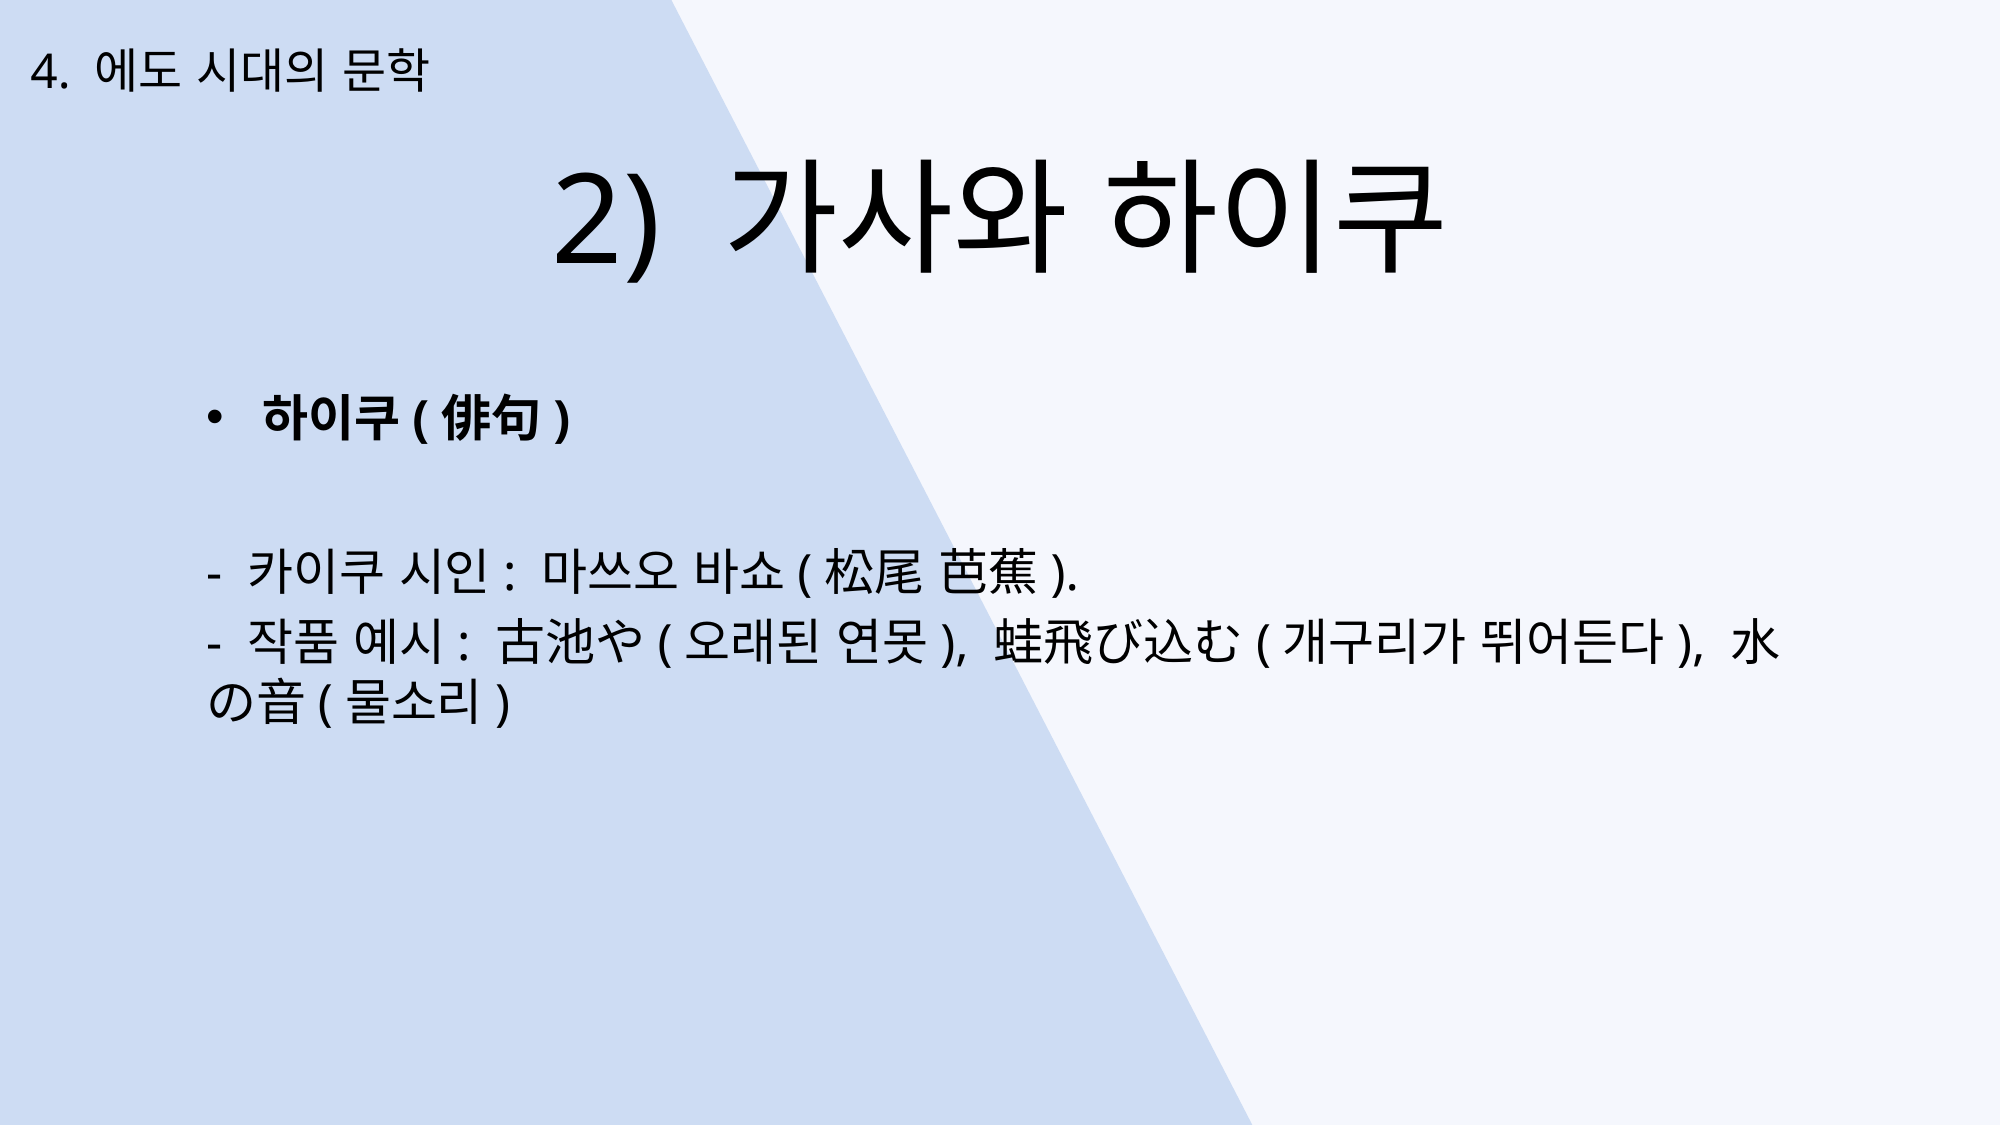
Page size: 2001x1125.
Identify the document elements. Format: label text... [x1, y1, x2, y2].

text_box 4. 에도 시대의 문학 [15, 32, 481, 105]
text_box 2) 가사와 하이쿠 [505, 130, 1495, 296]
list 하이쿠(俳句) - 카이쿠 시인: 마쓰오 바쇼(松尾 芭蕉). - 작품 예시: 古池や(오래된 연못), 蛙飛び込む(개구리가 뛰어든다), 水の音(물소리) [191, 378, 1809, 874]
text_box [0, 0, 1254, 1125]
